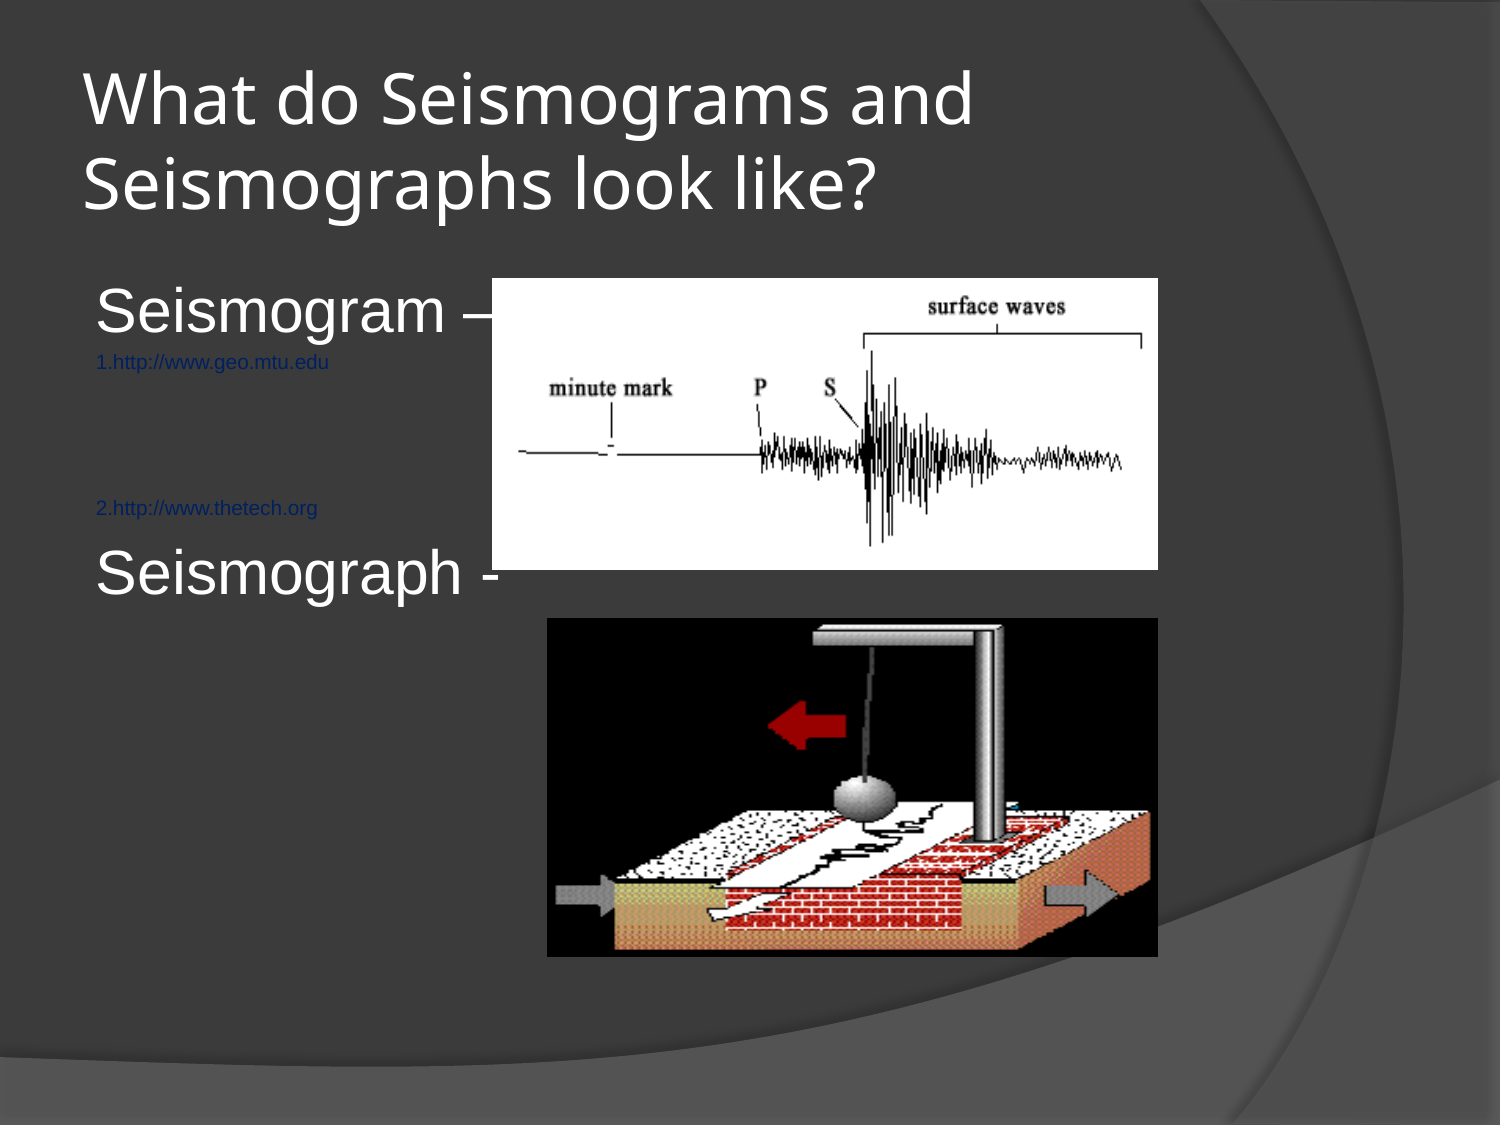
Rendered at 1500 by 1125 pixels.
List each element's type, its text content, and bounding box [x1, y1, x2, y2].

picture [547, 618, 1158, 957]
title What do Seismograms and Seismographs look like? [75, 45, 1300, 233]
picture [492, 278, 1158, 570]
list Seismogram – 1.http://www.geo.mtu.edu 2.http://www.thetech.org Seismograph - [75, 262, 1300, 1005]
